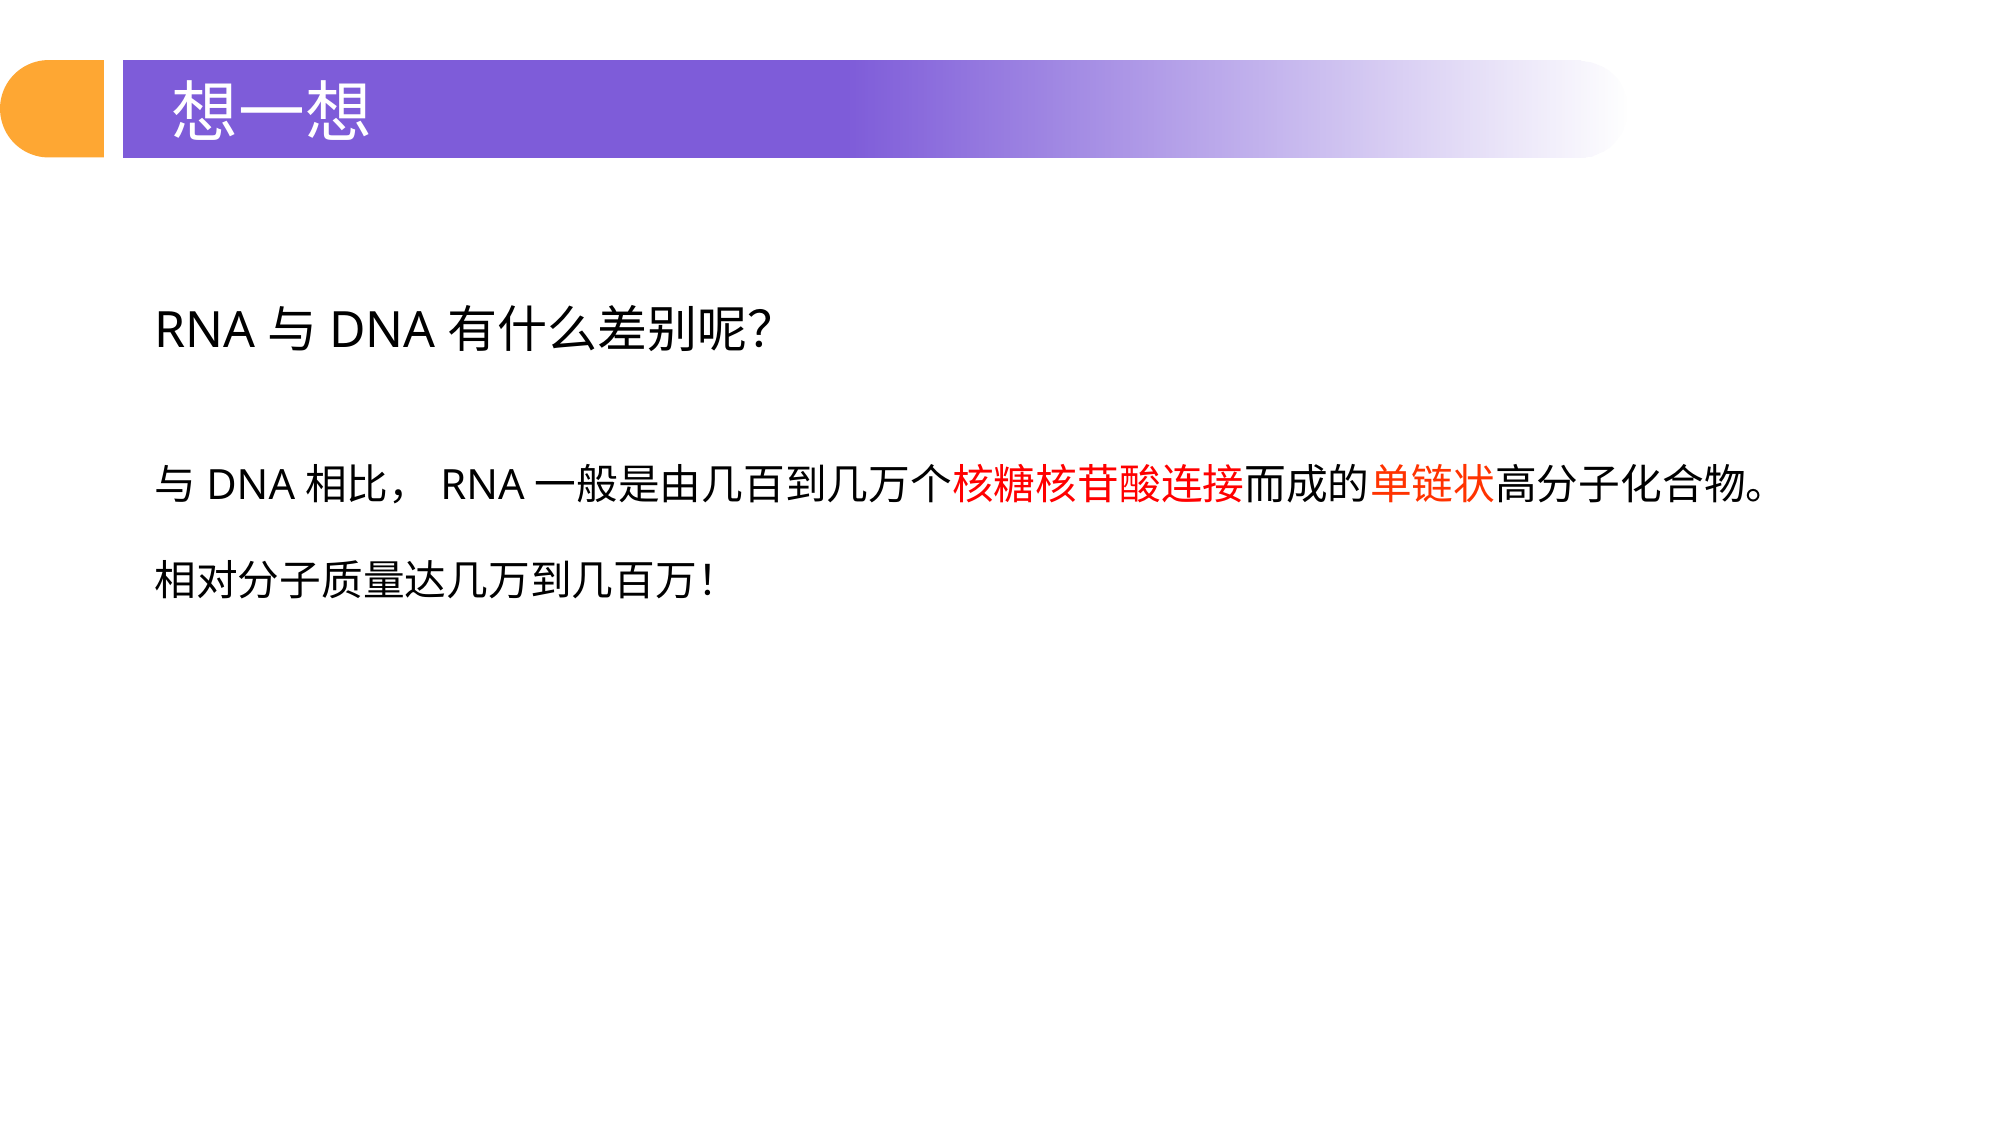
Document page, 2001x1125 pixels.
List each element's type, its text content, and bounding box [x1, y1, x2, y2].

text_box 想一想 [171, 69, 372, 150]
text_box RNA与DNA有什么差别呢？ [134, 287, 1207, 368]
text_box 与DNA相比，RNA一般是由几百到几万个核糖核苷酸连接而成的单链状高分子化合物。 相对分子质量达几万到几百万！ [134, 422, 1962, 614]
